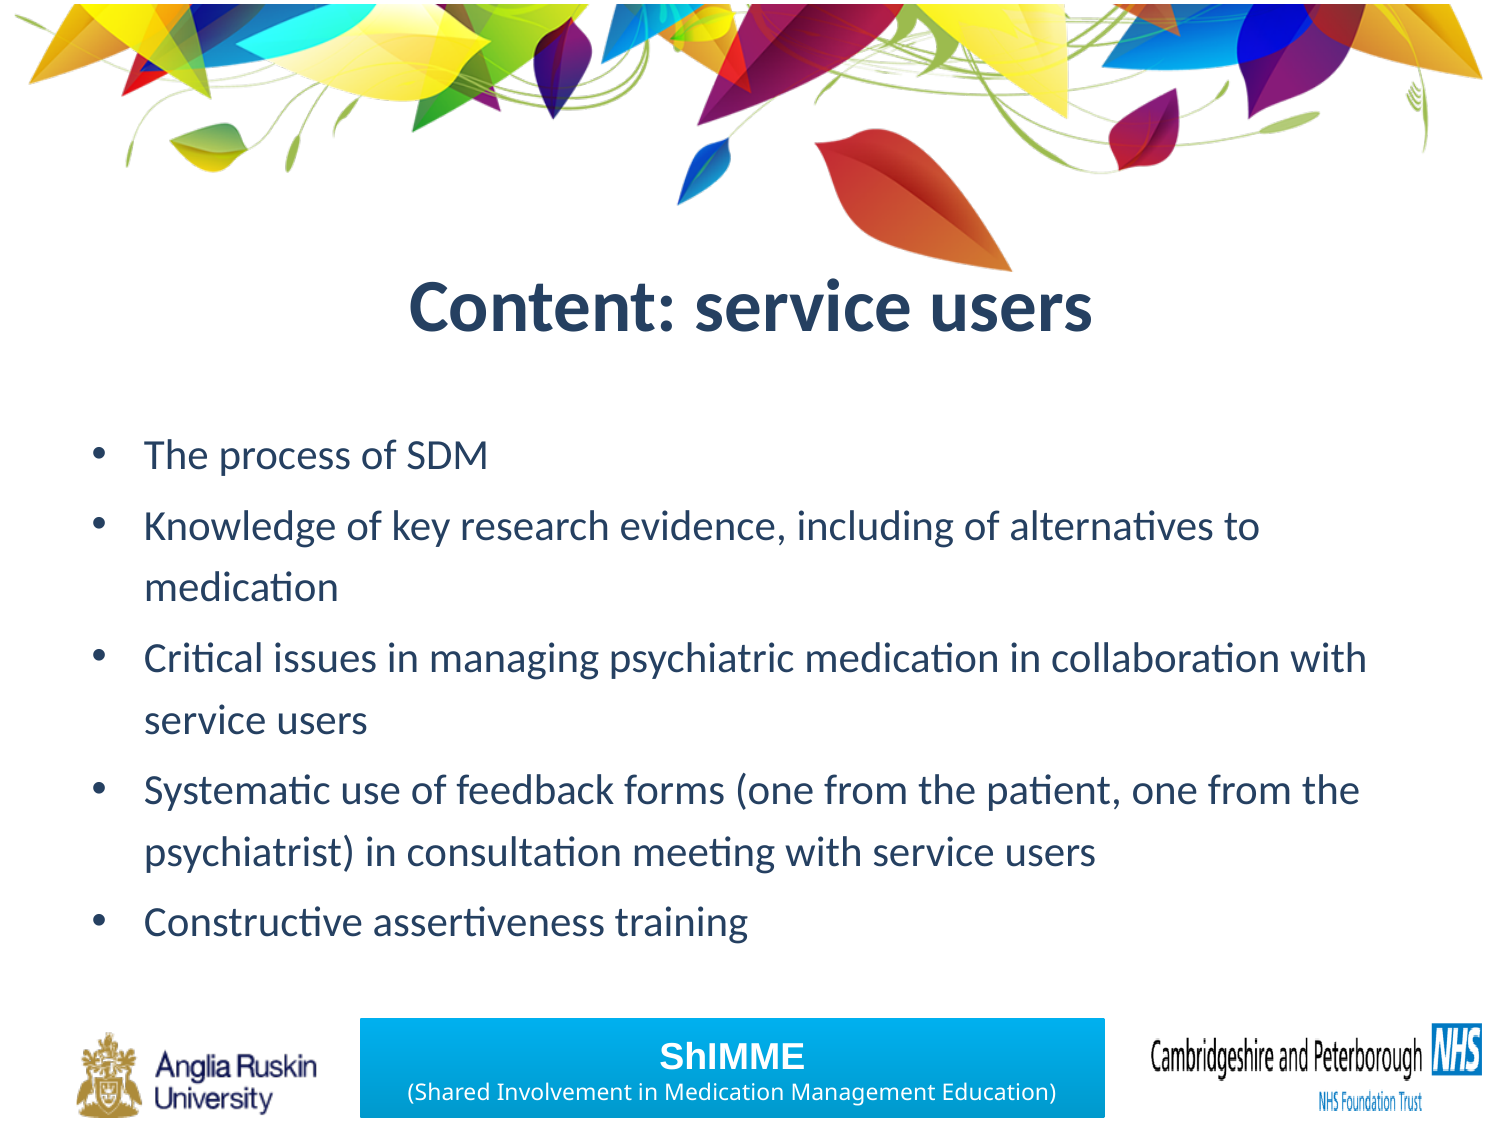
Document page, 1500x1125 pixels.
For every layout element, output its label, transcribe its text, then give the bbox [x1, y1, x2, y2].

picture [660, 4, 667, 23]
picture [0, 4, 1500, 279]
title Content: service users [76, 208, 1427, 396]
picture [1151, 1023, 1482, 1111]
picture [76, 1018, 334, 1118]
list The process of SDM Knowledge of key research evidence, including of alternatives to medication Critical issues in managing psychiatric medication in collaboration with service users Systematic use of feedback forms (one from the patient, one from the psychiatrist) in consultation meeting with service users Constructive assertiveness training [76, 408, 1427, 958]
